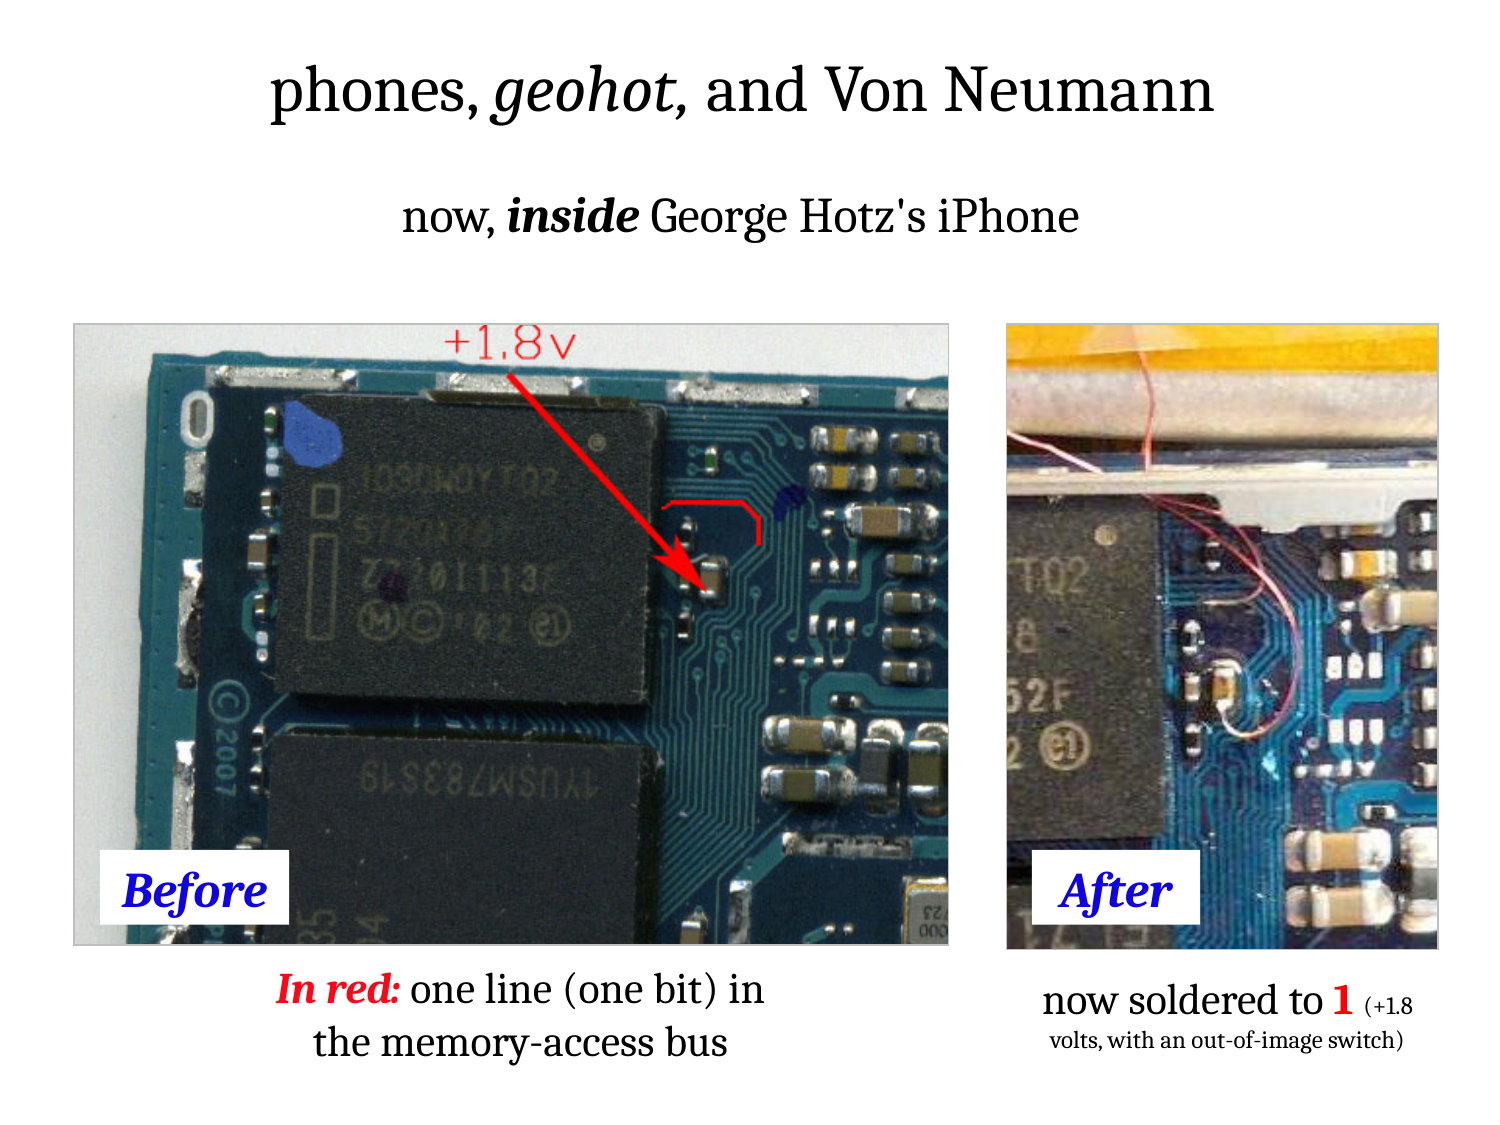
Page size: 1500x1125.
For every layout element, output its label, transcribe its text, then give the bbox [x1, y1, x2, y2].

text_box now soldered to 1 (+1.8 volts, with an out-of-image switch) [999, 963, 1456, 1062]
picture [74, 324, 949, 945]
text_box In red: one line (one bit) in the memory-access bus [229, 953, 812, 1073]
picture [1006, 324, 1438, 949]
text_box phones, geohot, and Von Neumann [214, 37, 1272, 133]
text_box now, inside George Hotz's iPhone [326, 174, 1155, 250]
